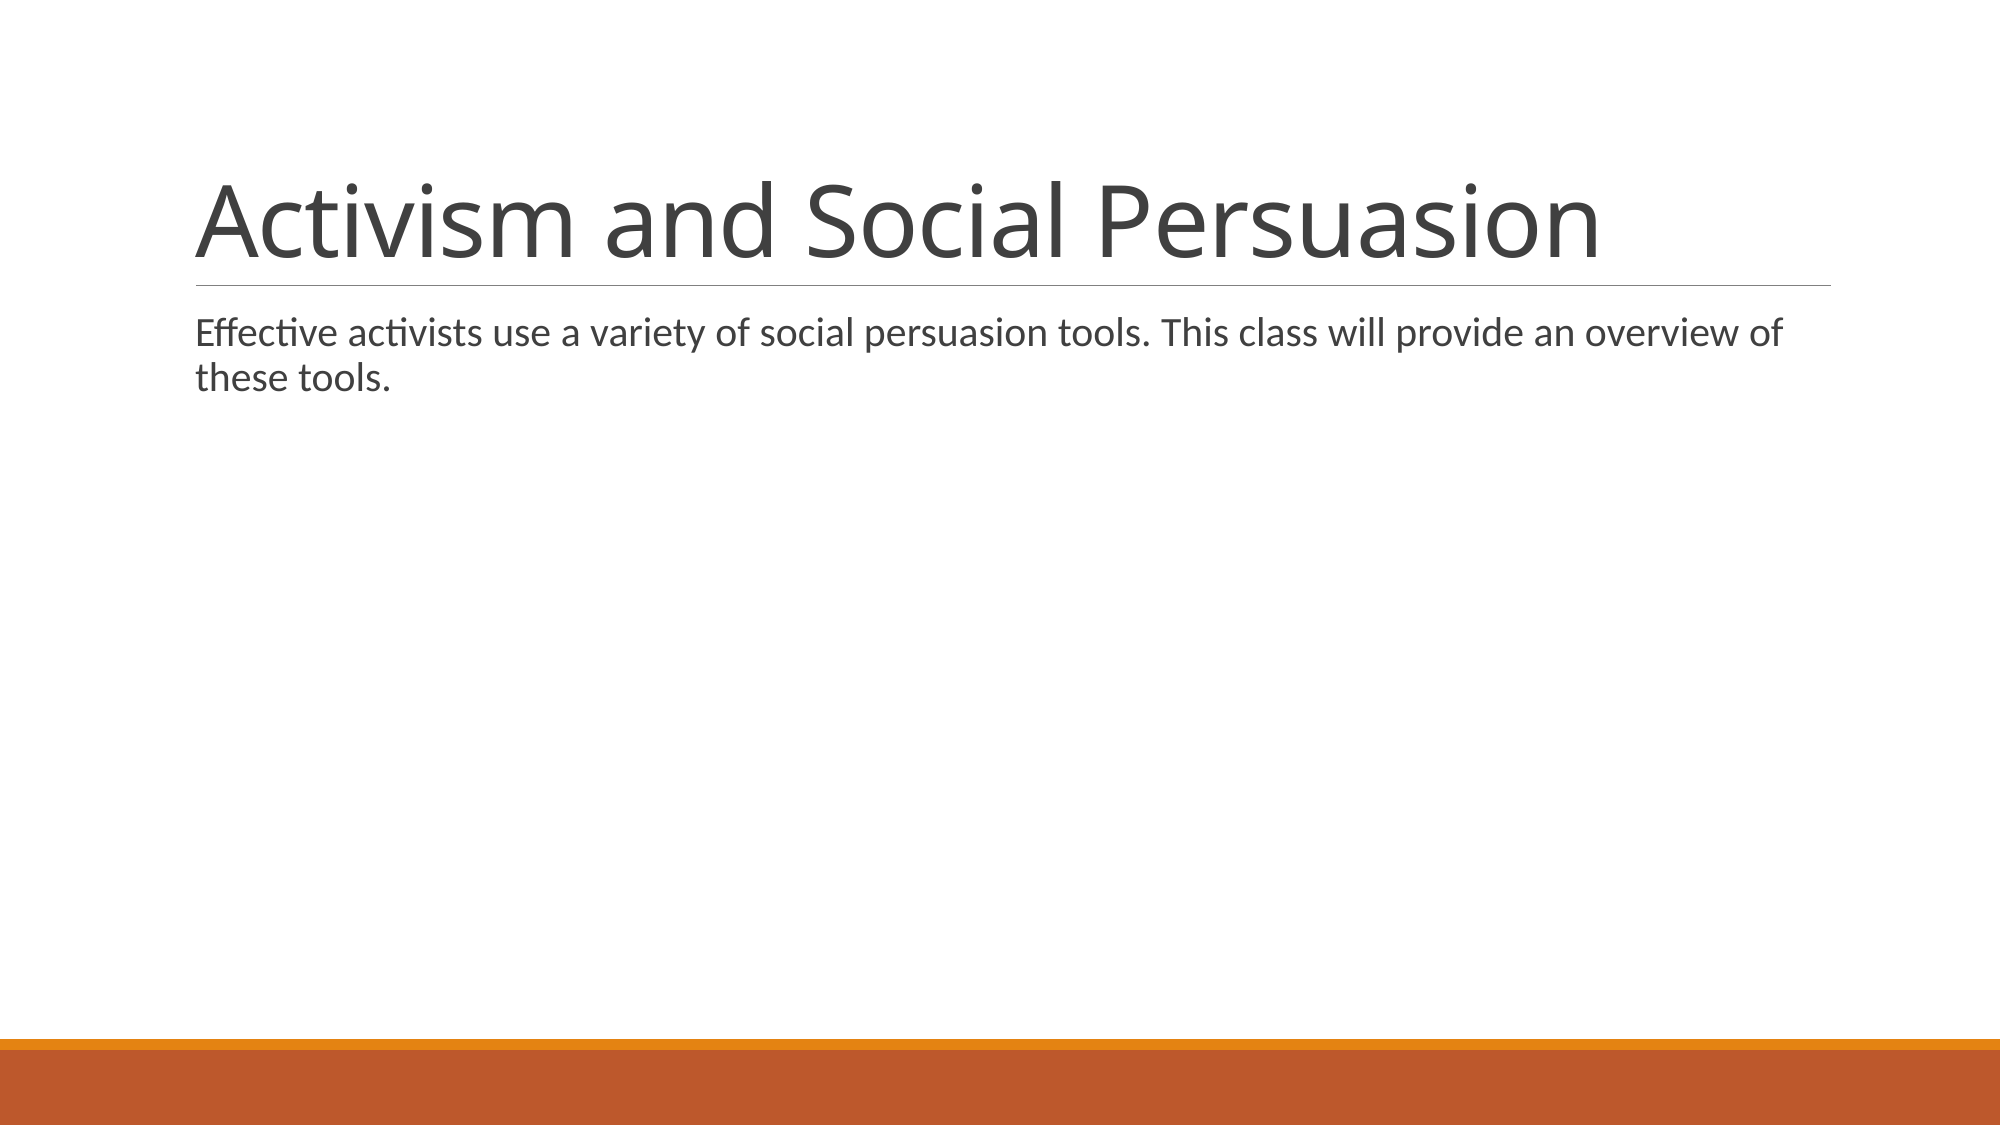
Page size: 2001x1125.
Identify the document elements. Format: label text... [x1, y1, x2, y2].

list Effective activists use a variety of social persuasion tools. This class will provide an overview of these tools. [180, 302, 1830, 963]
title Activism and Social Persuasion [180, 47, 1830, 285]
